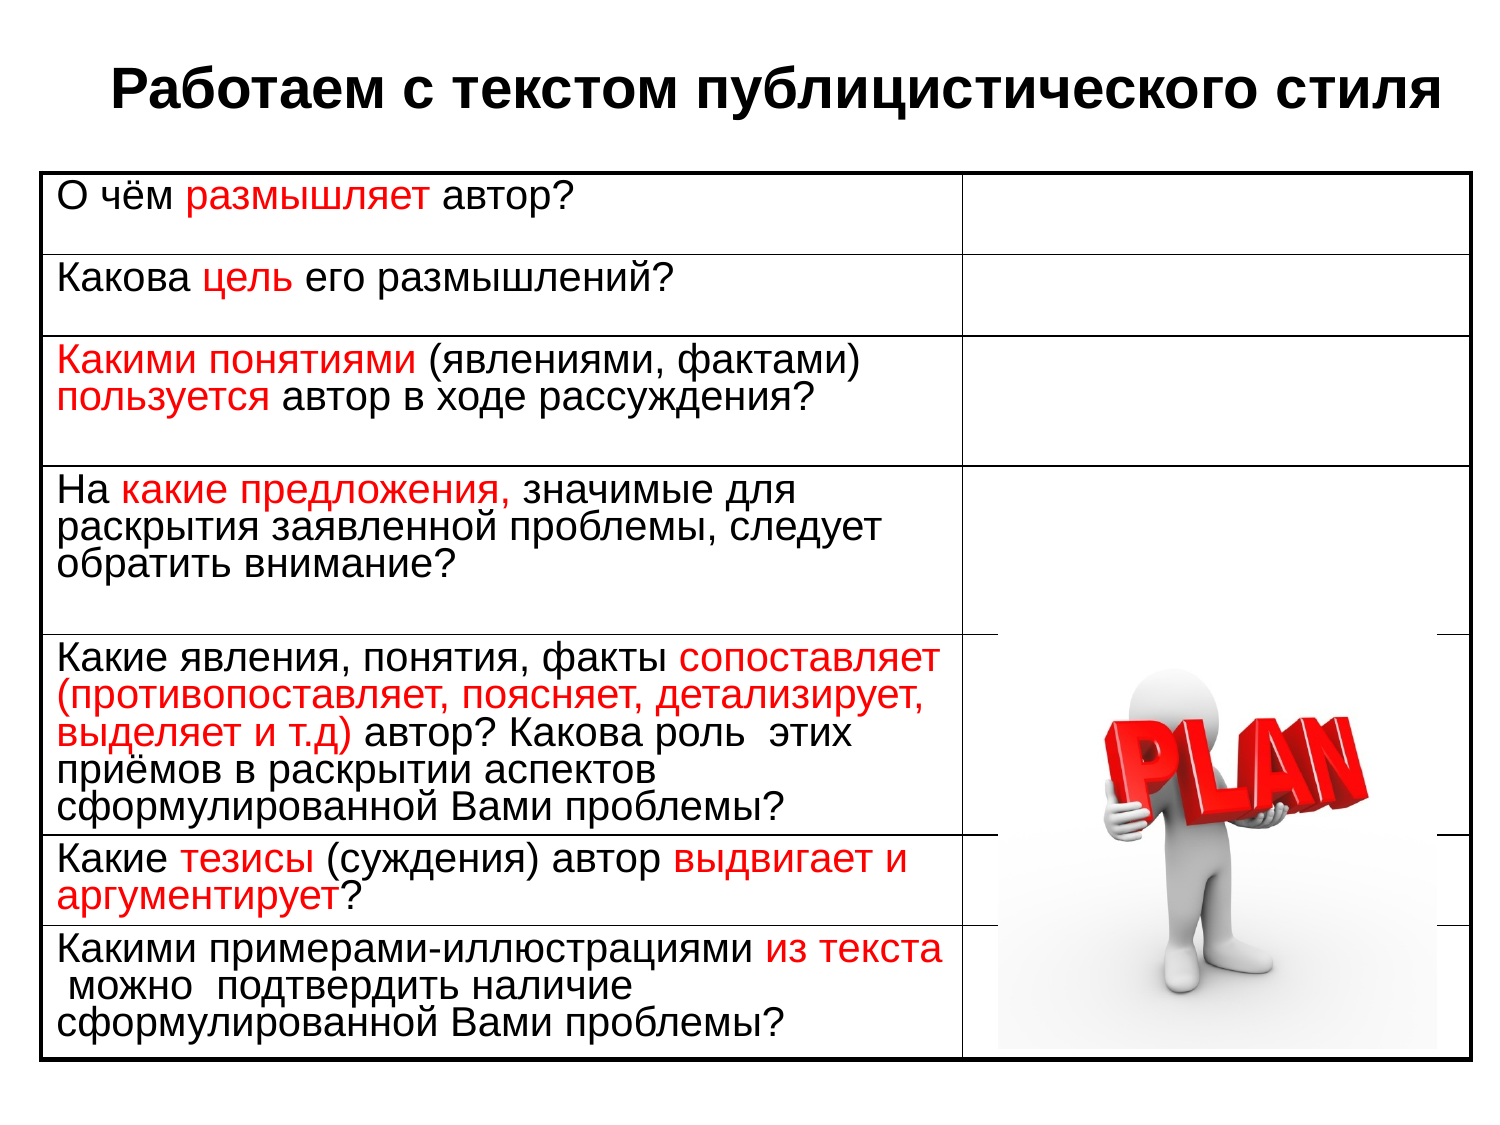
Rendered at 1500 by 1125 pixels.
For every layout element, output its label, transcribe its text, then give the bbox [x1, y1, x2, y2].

table_cell [963, 635, 992, 834]
table_header О чём размышляет автор? [43, 175, 962, 254]
table_cell [963, 926, 997, 1057]
table_cell [963, 467, 1469, 634]
table_cell [1442, 635, 1469, 834]
table_cell Какова цель его размышлений? [43, 255, 962, 335]
table_cell [963, 836, 992, 925]
table_header [963, 175, 1469, 254]
table_cell Какими примерами-иллюстрациями из текста можно подтвердить наличие сформулированной Вами проблемы? [43, 926, 962, 1057]
table_cell [1442, 836, 1469, 925]
table_cell На какие предложения, значимые для раскрытия заявленной проблемы, следует обратить внимание? [43, 467, 962, 634]
table_cell [963, 337, 1469, 465]
picture [997, 609, 1438, 1049]
title Работаем с текстом публицистического стиля [29, 44, 1460, 126]
table_cell [1437, 926, 1469, 1057]
table_cell [963, 255, 1469, 335]
table_cell Какие явления, понятия, факты сопоставляет (противопоставляет, поясняет, детализирует, выделяет и т.д) автор? Какова роль этих приёмов в раскрытии аспектов сформулированной Вами проблемы? [43, 635, 962, 834]
table_cell Какие тезисы (суждения) автор выдвигает и аргументирует? [43, 836, 962, 925]
table_cell Какими понятиями (явлениями, фактами) пользуется автор в ходе рассуждения? [43, 337, 962, 465]
